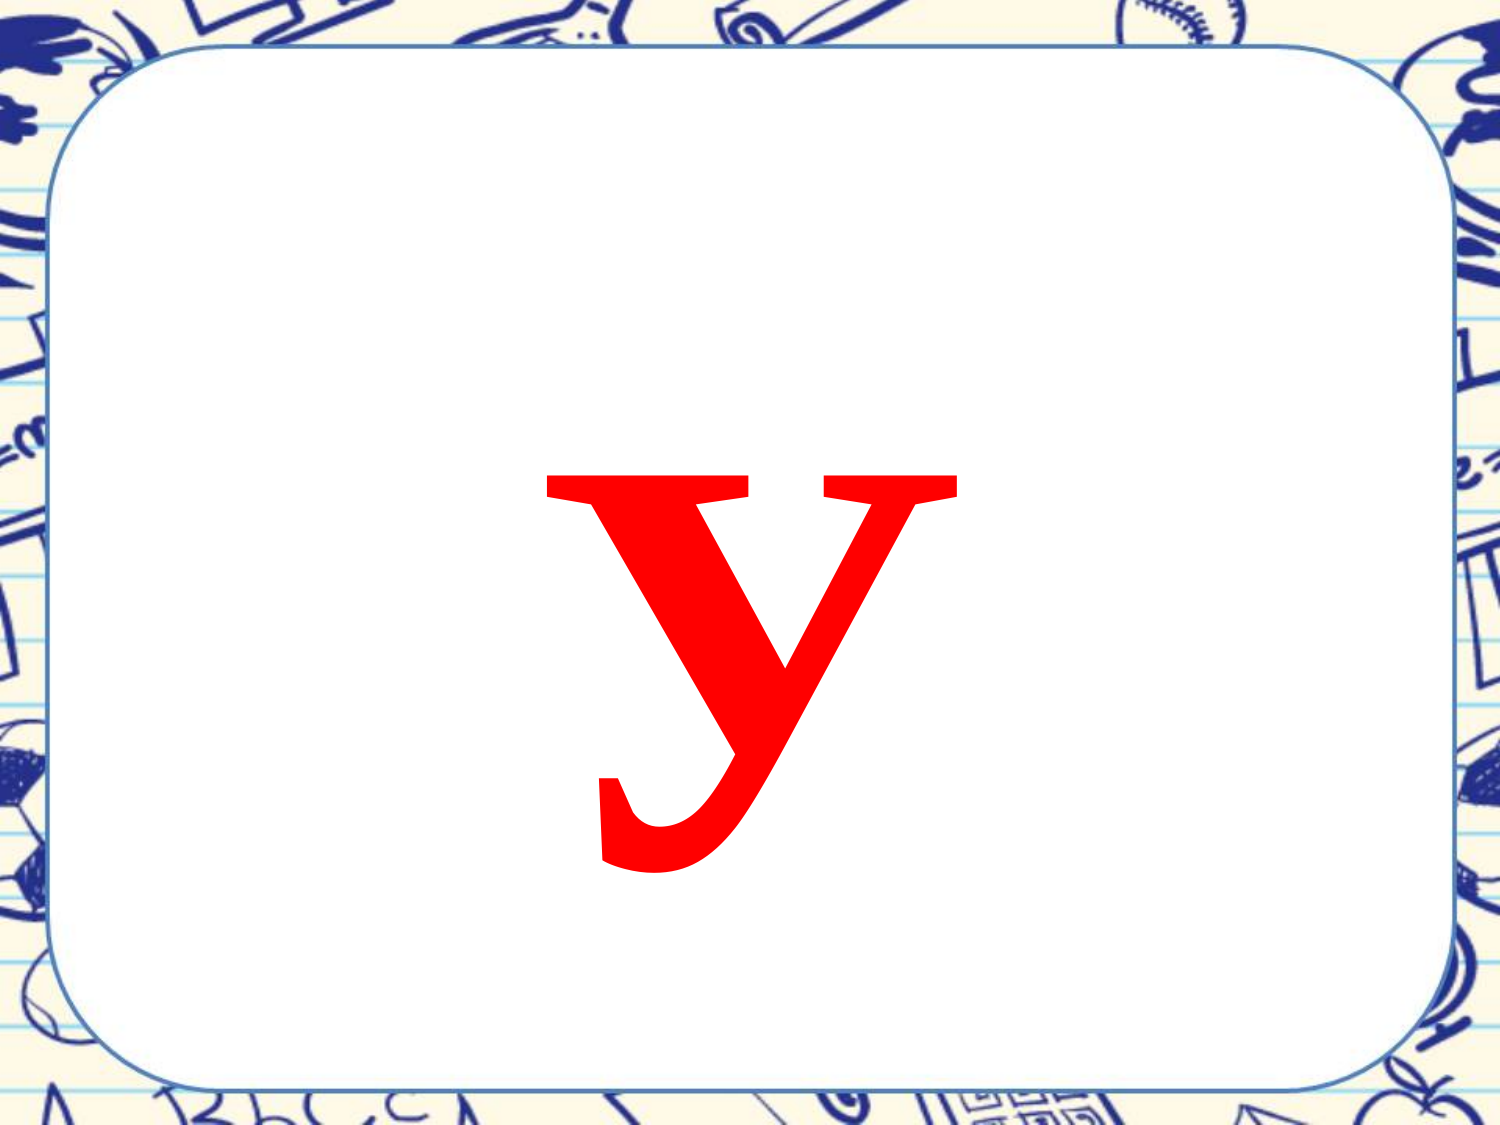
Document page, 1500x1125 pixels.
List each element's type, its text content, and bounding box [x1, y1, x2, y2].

list У [74, 262, 1426, 1006]
picture [0, 0, 1500, 1125]
